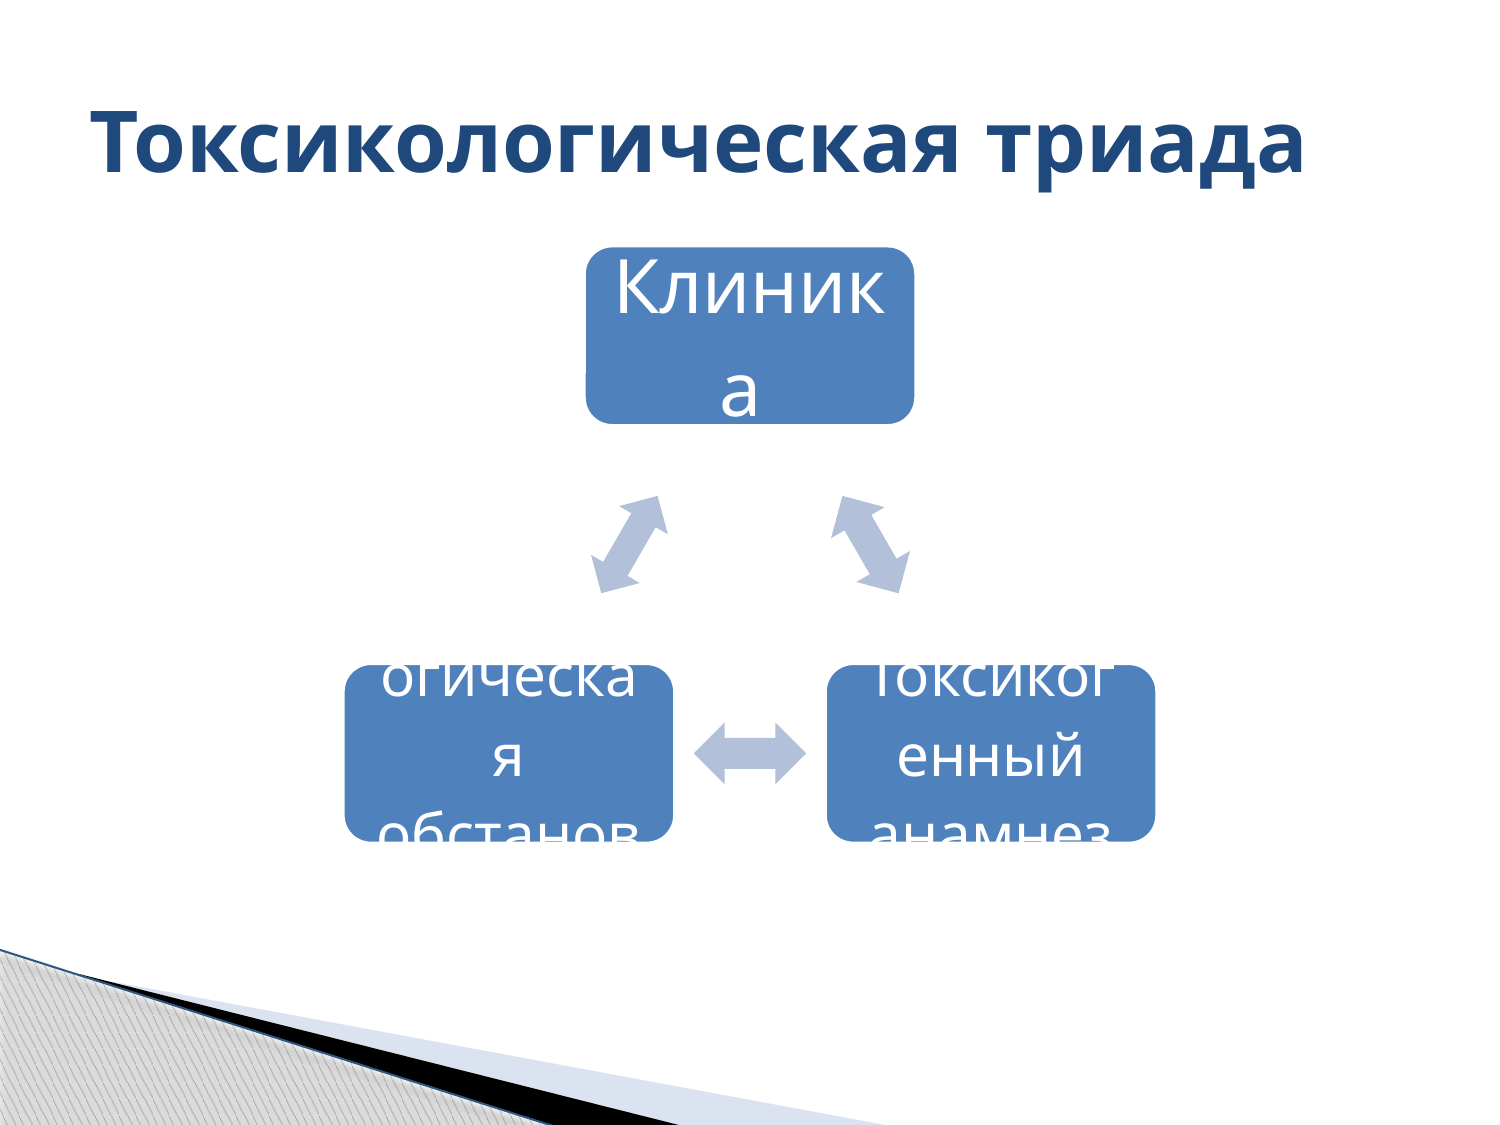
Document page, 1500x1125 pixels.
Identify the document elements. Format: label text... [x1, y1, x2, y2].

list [74, 242, 1426, 986]
title Токсикологическая триада [75, 45, 1425, 233]
